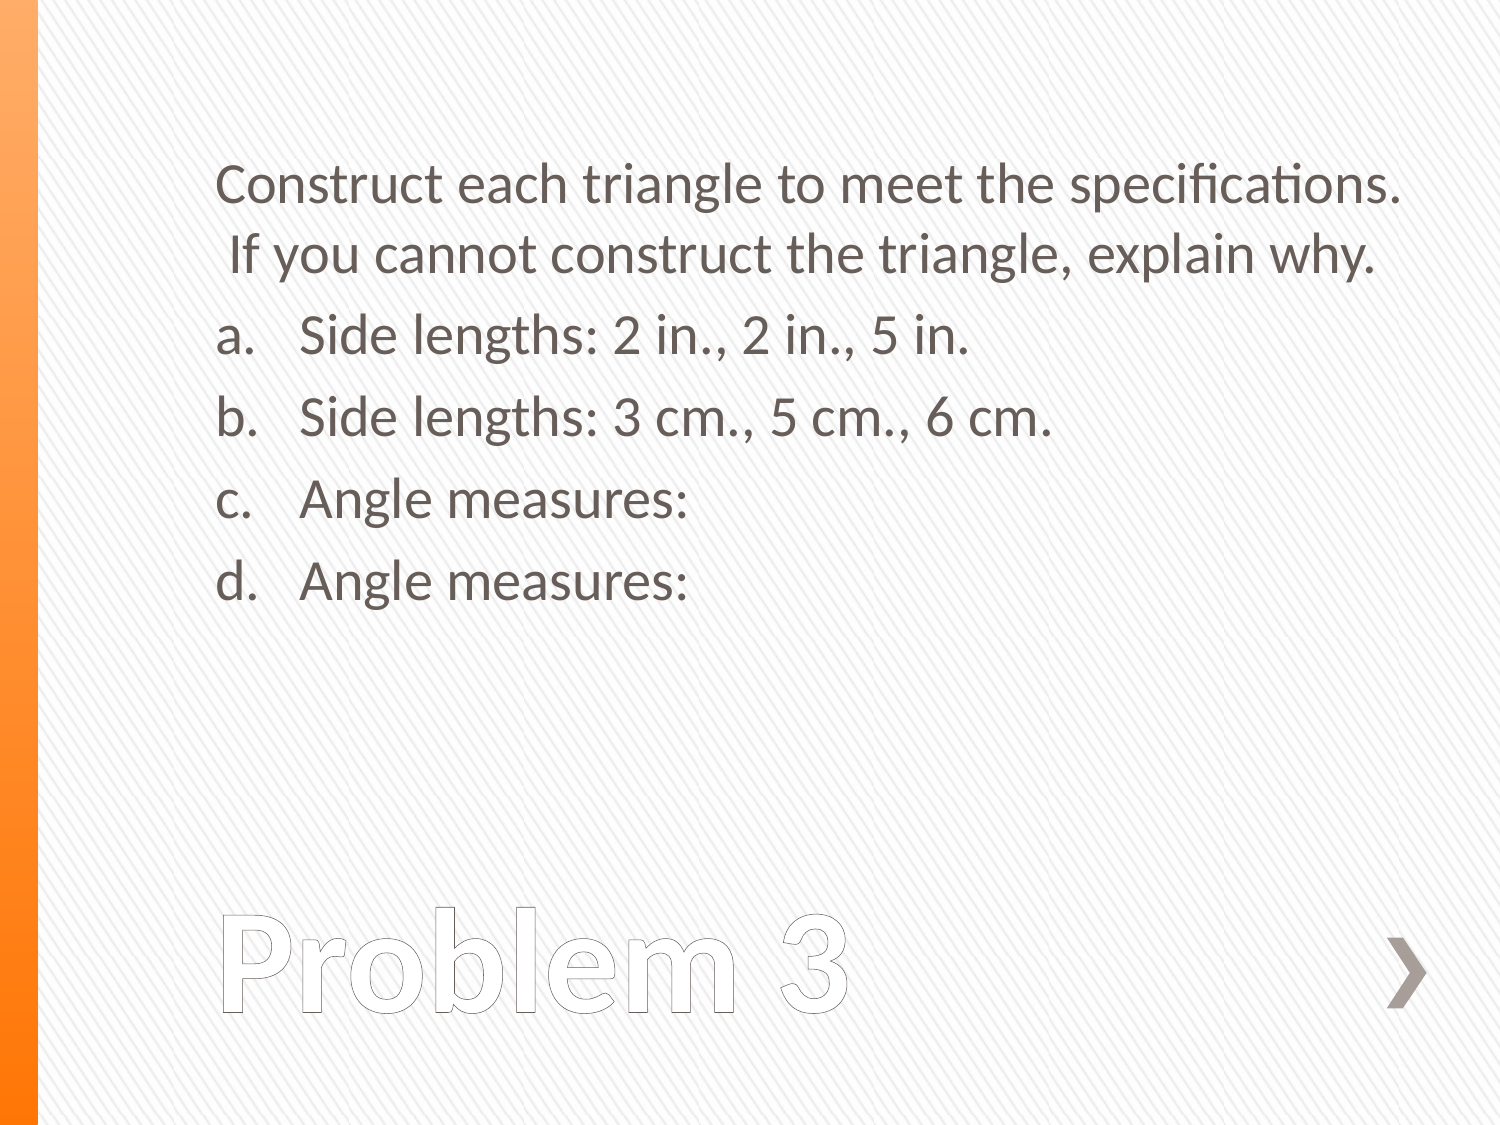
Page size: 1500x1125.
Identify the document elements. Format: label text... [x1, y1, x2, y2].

title Problem 3 [200, 862, 1388, 1050]
